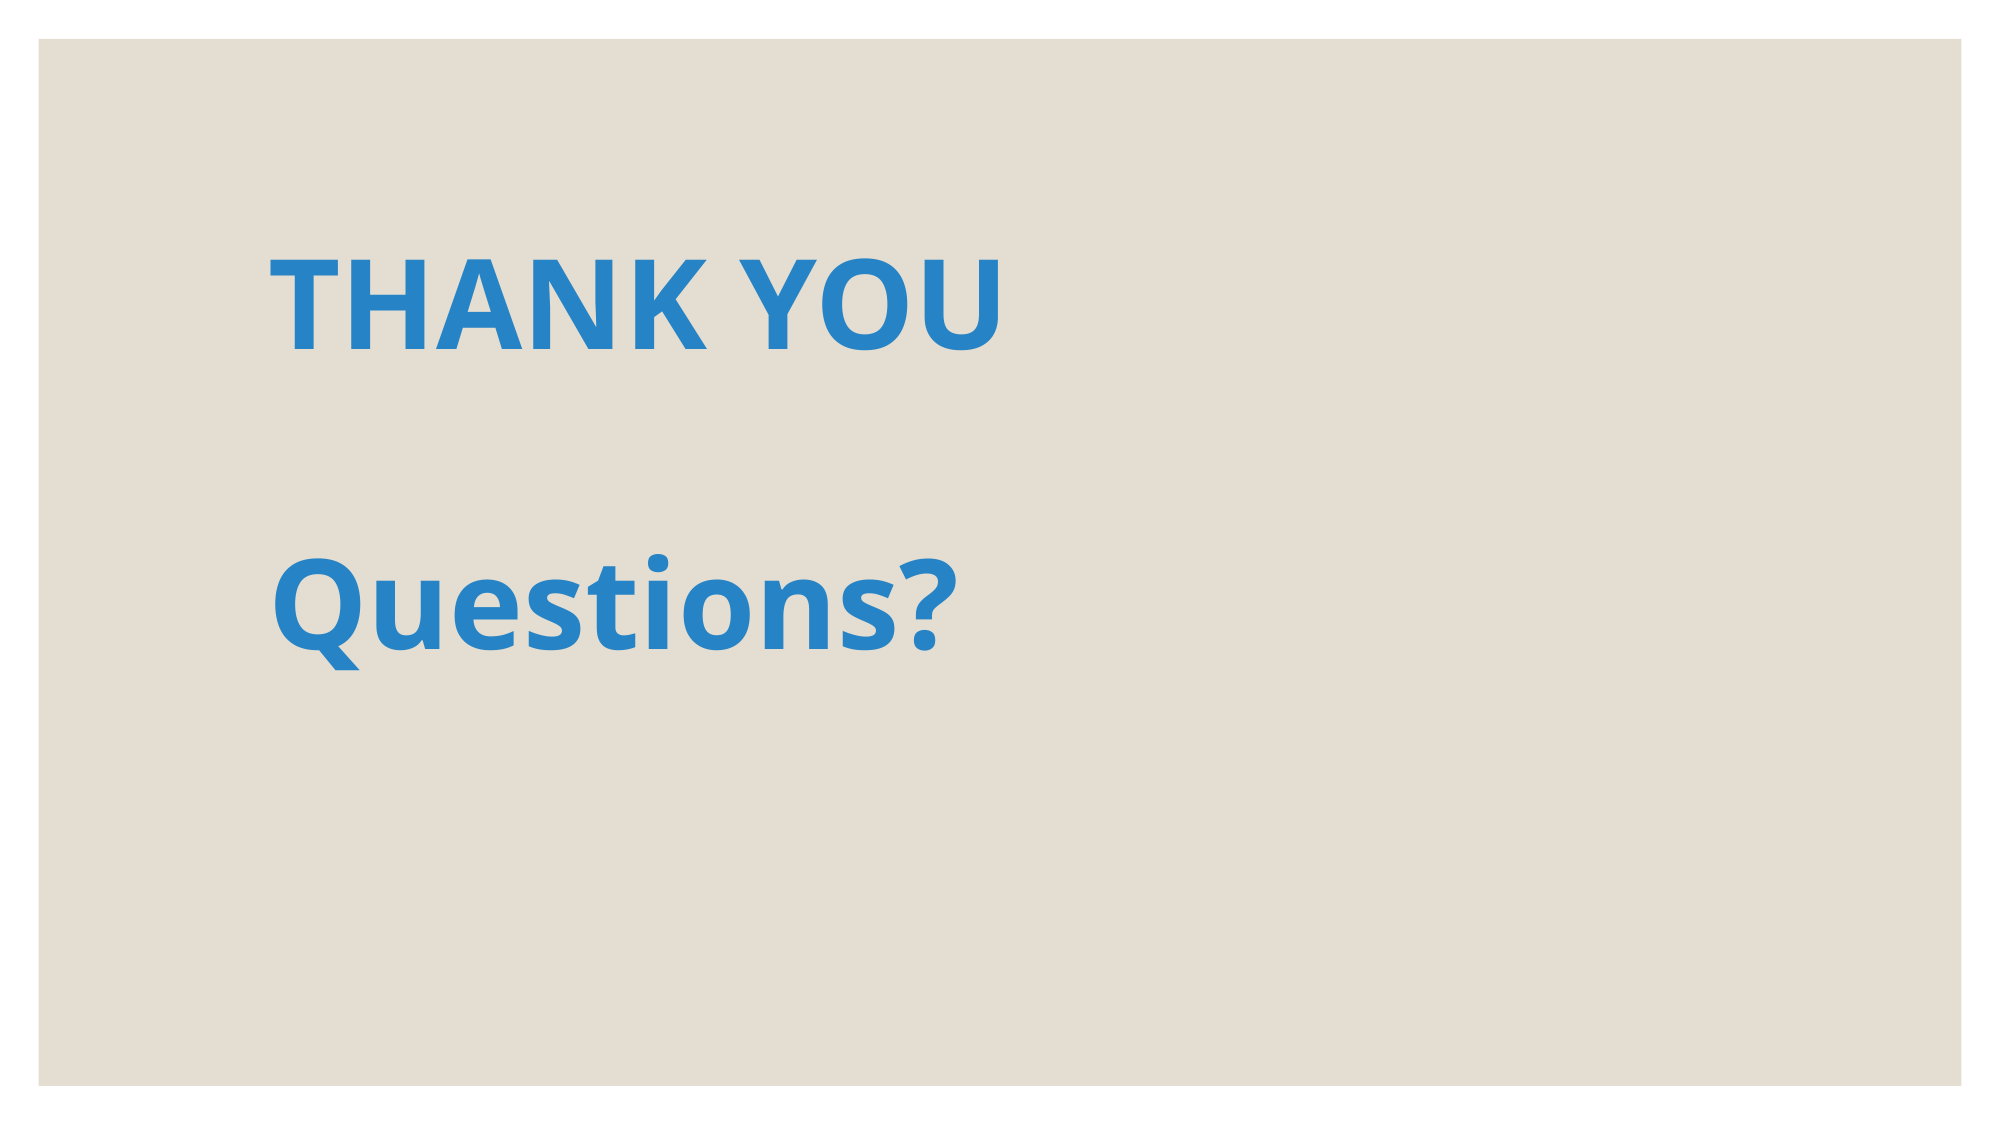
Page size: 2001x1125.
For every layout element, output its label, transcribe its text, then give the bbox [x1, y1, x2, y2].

text_box THANK YOU Questions? [253, 217, 1643, 682]
